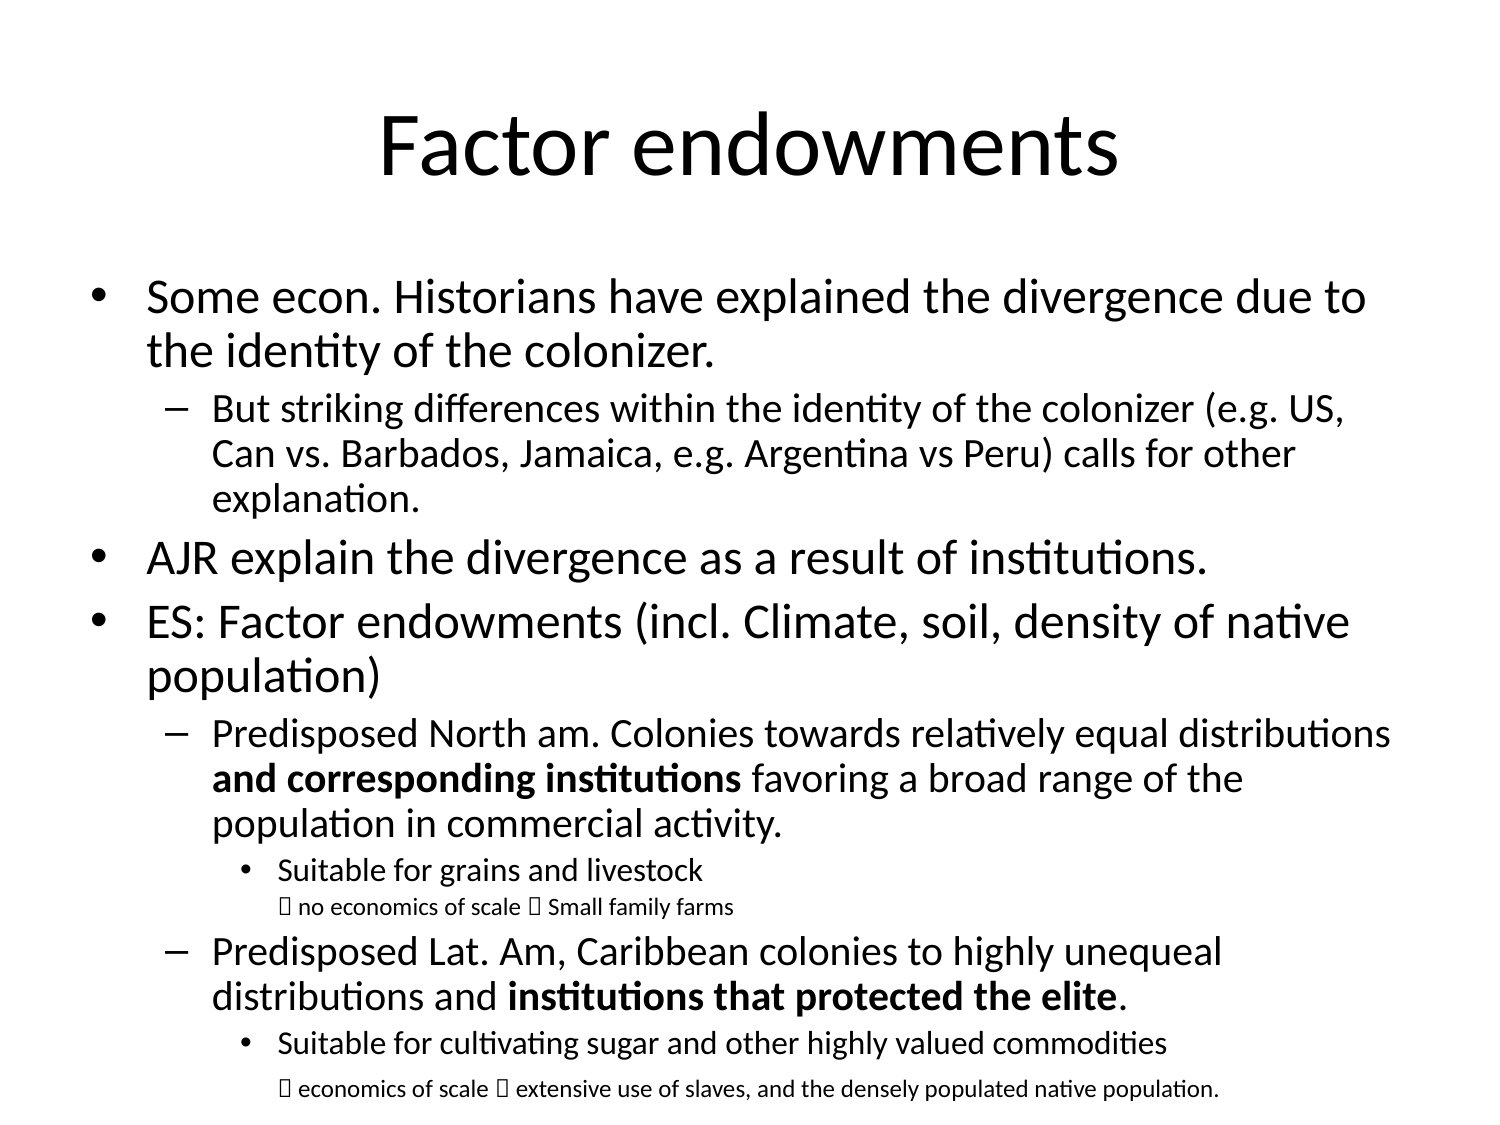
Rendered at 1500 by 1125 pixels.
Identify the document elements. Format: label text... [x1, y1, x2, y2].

title Factor endowments [74, 44, 1426, 233]
list Some econ. Historians have explained the divergence due to the identity of the colonizer. But striking differences within the identity of the colonizer (e.g. US, Can vs. Barbados, Jamaica, e.g. Argentina vs Peru) calls for other explanation. AJR explain the divergence as a result of institutions. ES: Factor endowments (incl. Climate, soil, density of native population) Predisposed North am. Colonies towards relatively equal distributions and corresponding institutions favoring a broad range of the population in commercial activity. Suitable for grains and livestock  no economics of scale  Small family farms Predisposed Lat. Am, Caribbean colonies to highly unequeal distributions and institutions that protected the elite. Suitable for cultivating sugar and other highly valued commodities  economics of scale  extensive use of slaves, and the densely populated native population. [74, 262, 1426, 1006]
